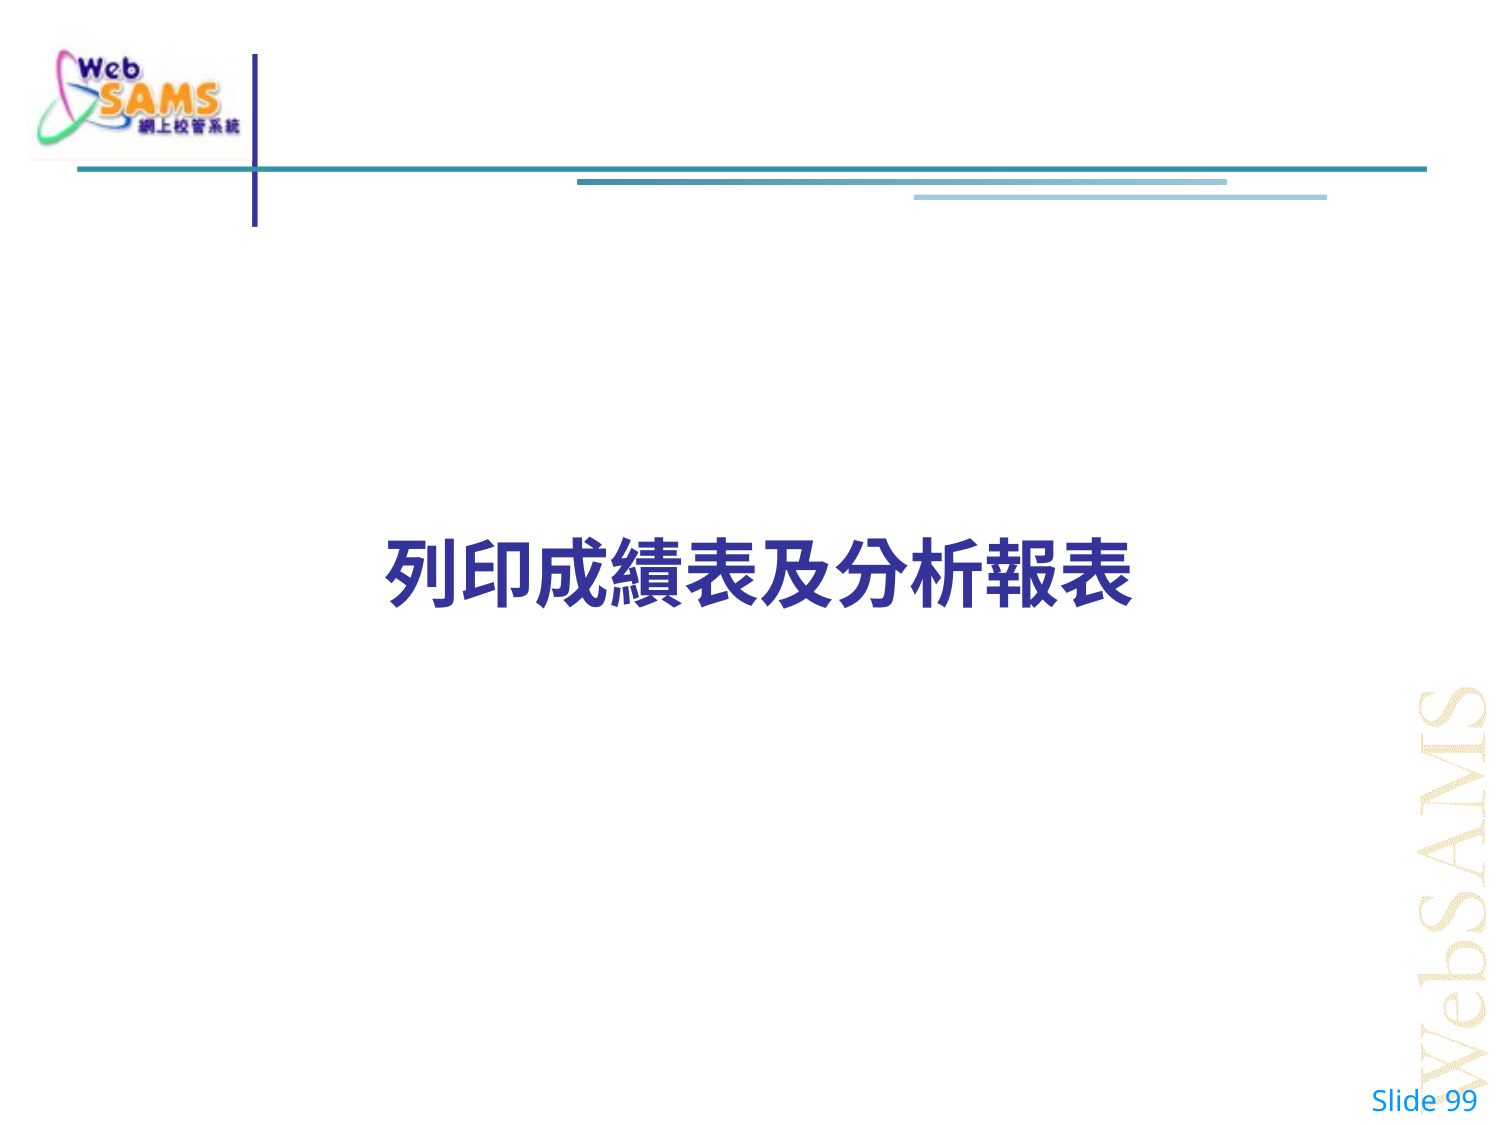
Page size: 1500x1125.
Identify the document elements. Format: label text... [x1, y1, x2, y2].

picture [27, 29, 253, 161]
picture [1393, 679, 1500, 1117]
title 列印成績表及分析報表 [369, 498, 1191, 624]
